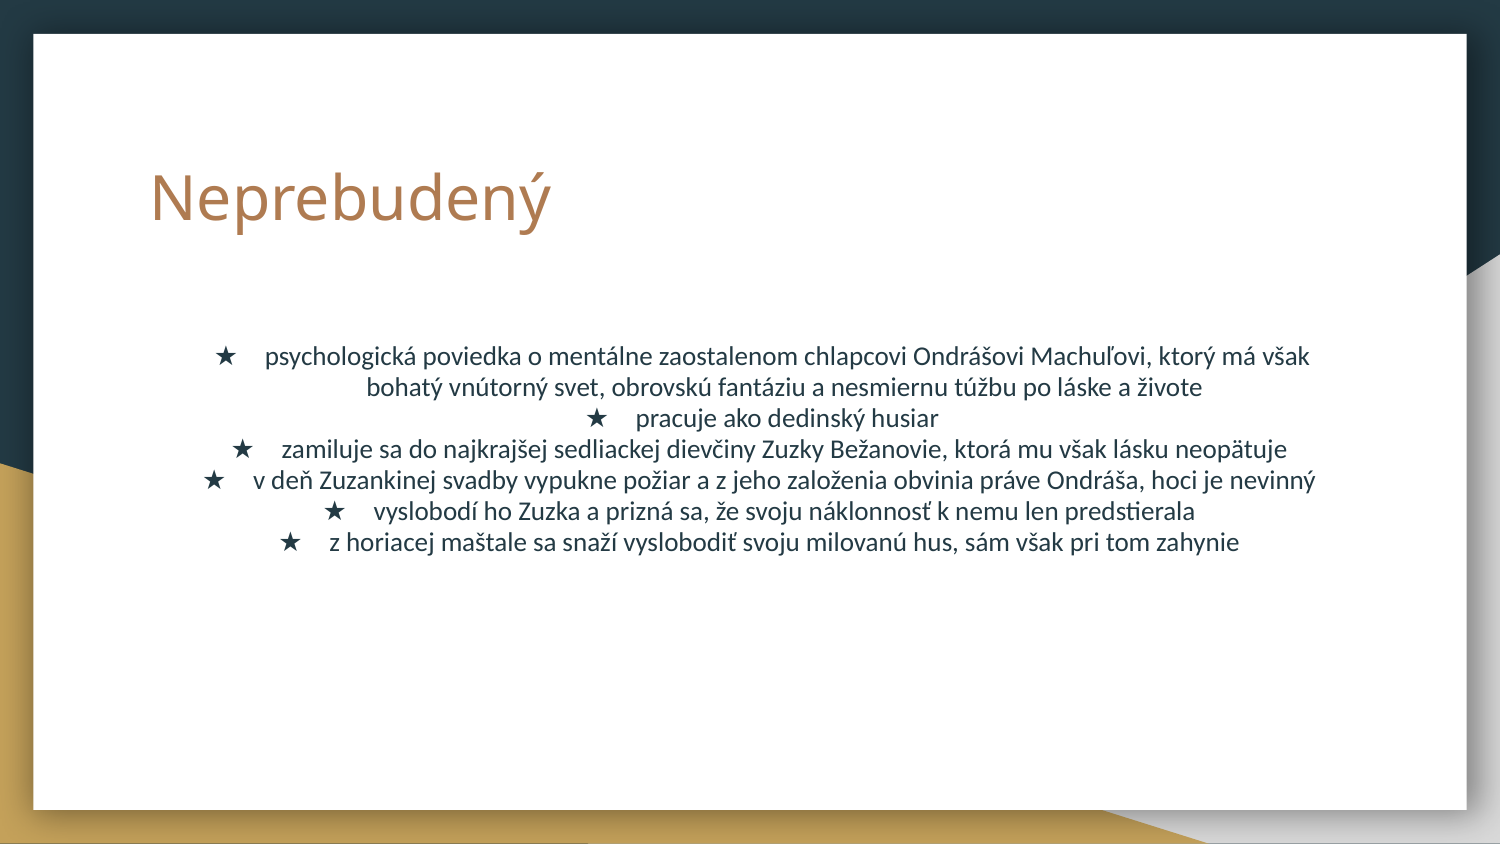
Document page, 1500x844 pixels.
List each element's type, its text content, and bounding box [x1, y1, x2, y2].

list psychologická poviedka o mentálne zaostalenom chlapcovi Ondrášovi Machuľovi, ktorý má však bohatý vnútorný svet, obrovskú fantáziu a nesmiernu túžbu po láske a živote pracuje ako dedinský husiar zamiluje sa do najkrajšej sedliackej dievčiny Zuzky Bežanovie, ktorá mu však lásku neopätuje v deň Zuzankinej svadby vypukne požiar a z jeho založenia obvinia práve Ondráša, hoci je nevinný vyslobodí ho Zuzka a prizná sa, že svoju náklonnosť k nemu len predstierala z horiacej maštale sa snaží vyslobodiť svoju milovanú hus, sám však pri tom zahynie [134, 326, 1366, 729]
title Neprebudený [134, 138, 1366, 296]
